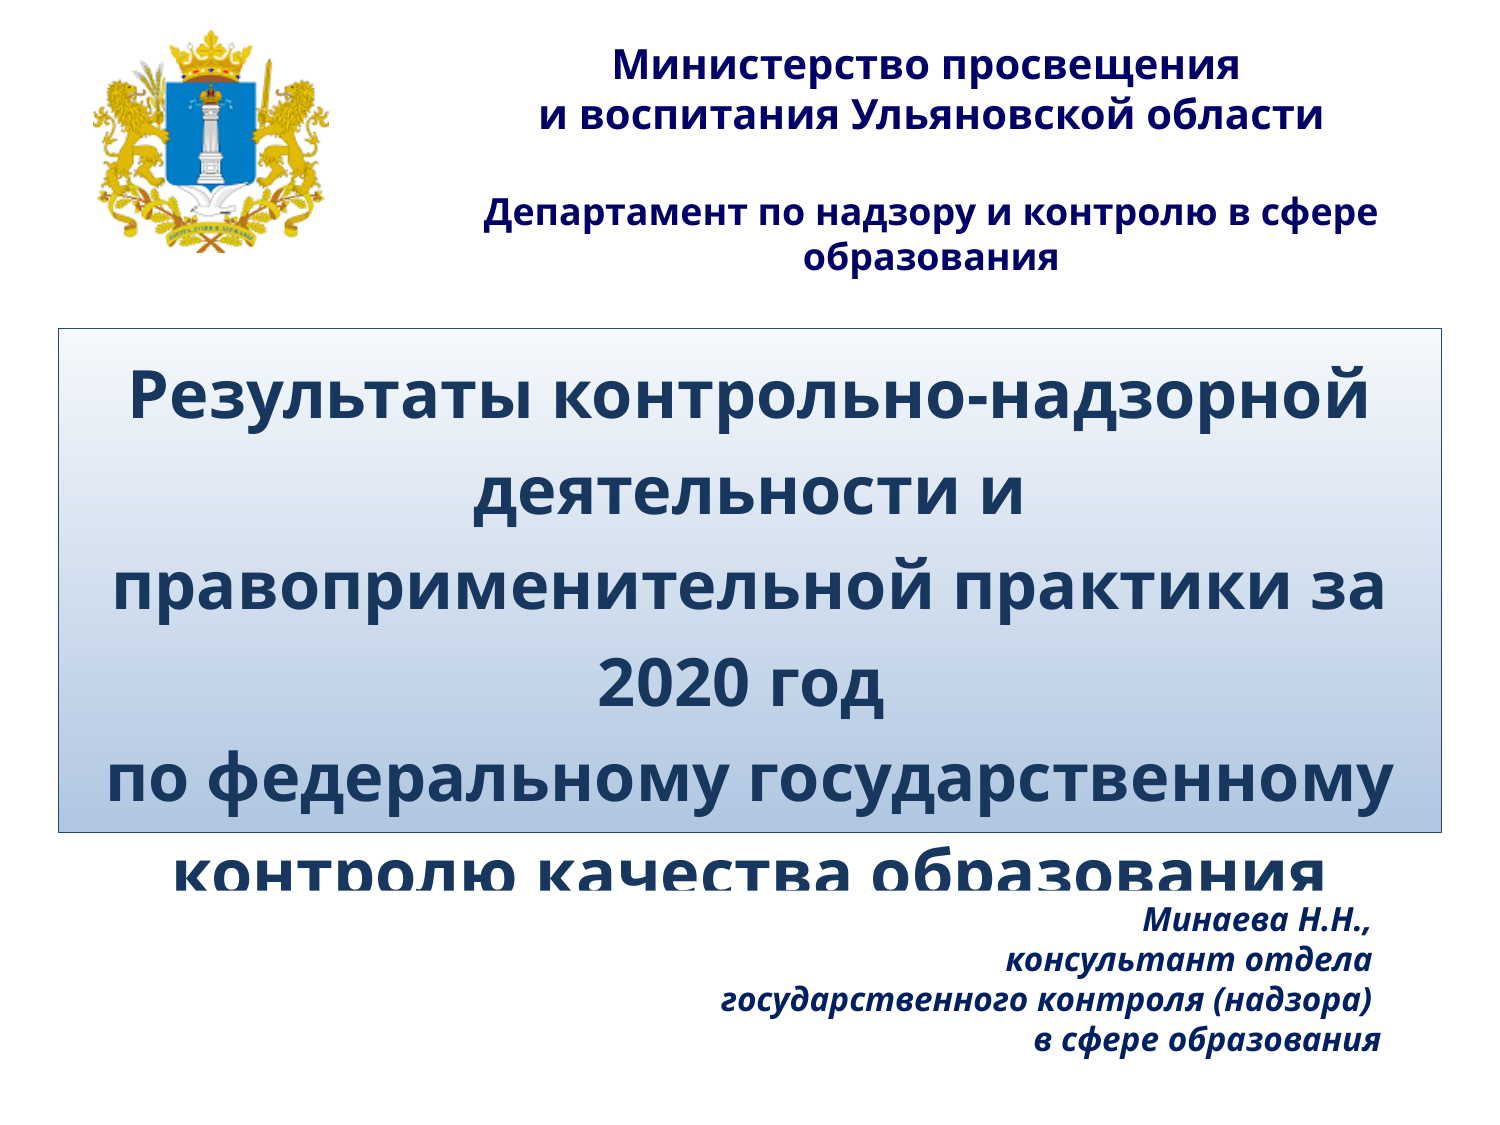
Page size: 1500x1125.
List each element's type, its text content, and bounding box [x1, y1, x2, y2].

text_box Минаева Н.Н., консультант отдела государственного контроля (надзора) в сфере образования [84, 890, 1397, 1043]
subtitle Результаты контрольно-надзорной деятельности и правоприменительной практики за 2020 год по федеральному государственному контролю качества образования [58, 328, 1442, 832]
title Министерство просвещения и воспитания Ульяновской области Департамент по надзору и контролю в сфере образования [468, 46, 1395, 270]
picture [93, 30, 329, 254]
